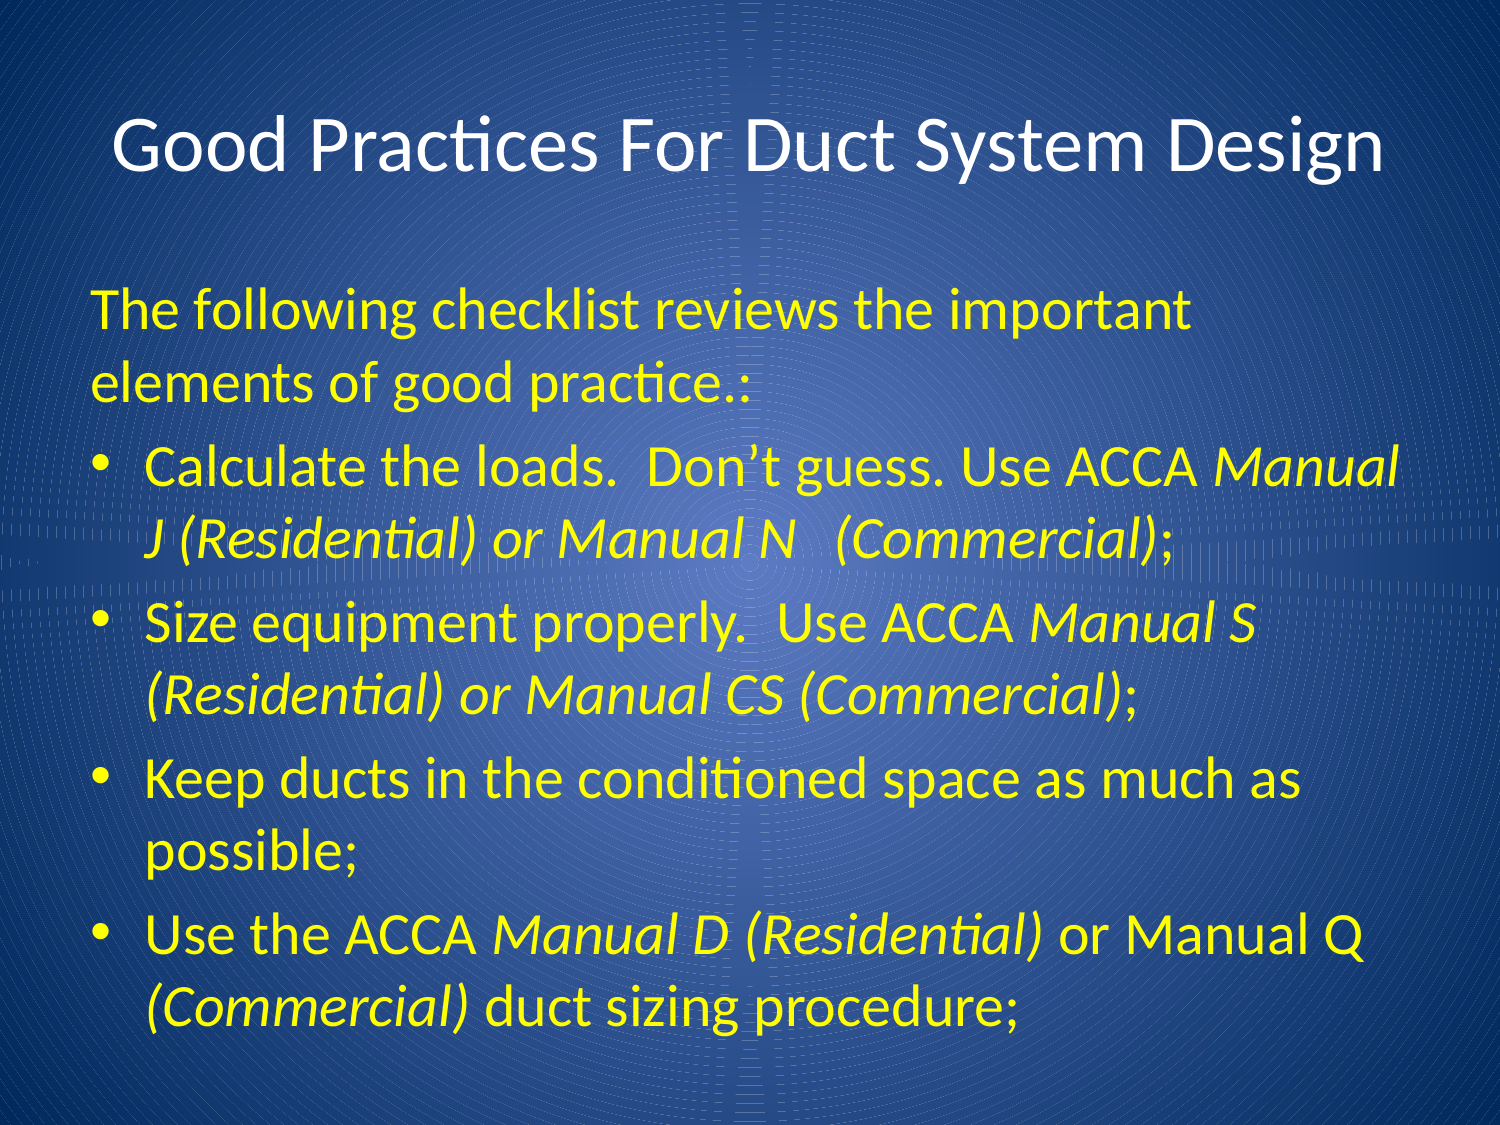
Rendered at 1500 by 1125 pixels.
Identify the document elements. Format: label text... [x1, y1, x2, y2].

title Good Practices For Duct System Design [75, 45, 1425, 233]
list The following checklist reviews the important elements of good practice.: Calculate the loads. Don’t guess. Use ACCA Manual J (Residential) or Manual N (Commercial); Size equipment properly. Use ACCA Manual S (Residential) or Manual CS (Commercial); Keep ducts in the conditioned space as much as possible; Use the ACCA Manual D (Residential) or Manual Q (Commercial) duct sizing procedure; [75, 262, 1425, 1075]
